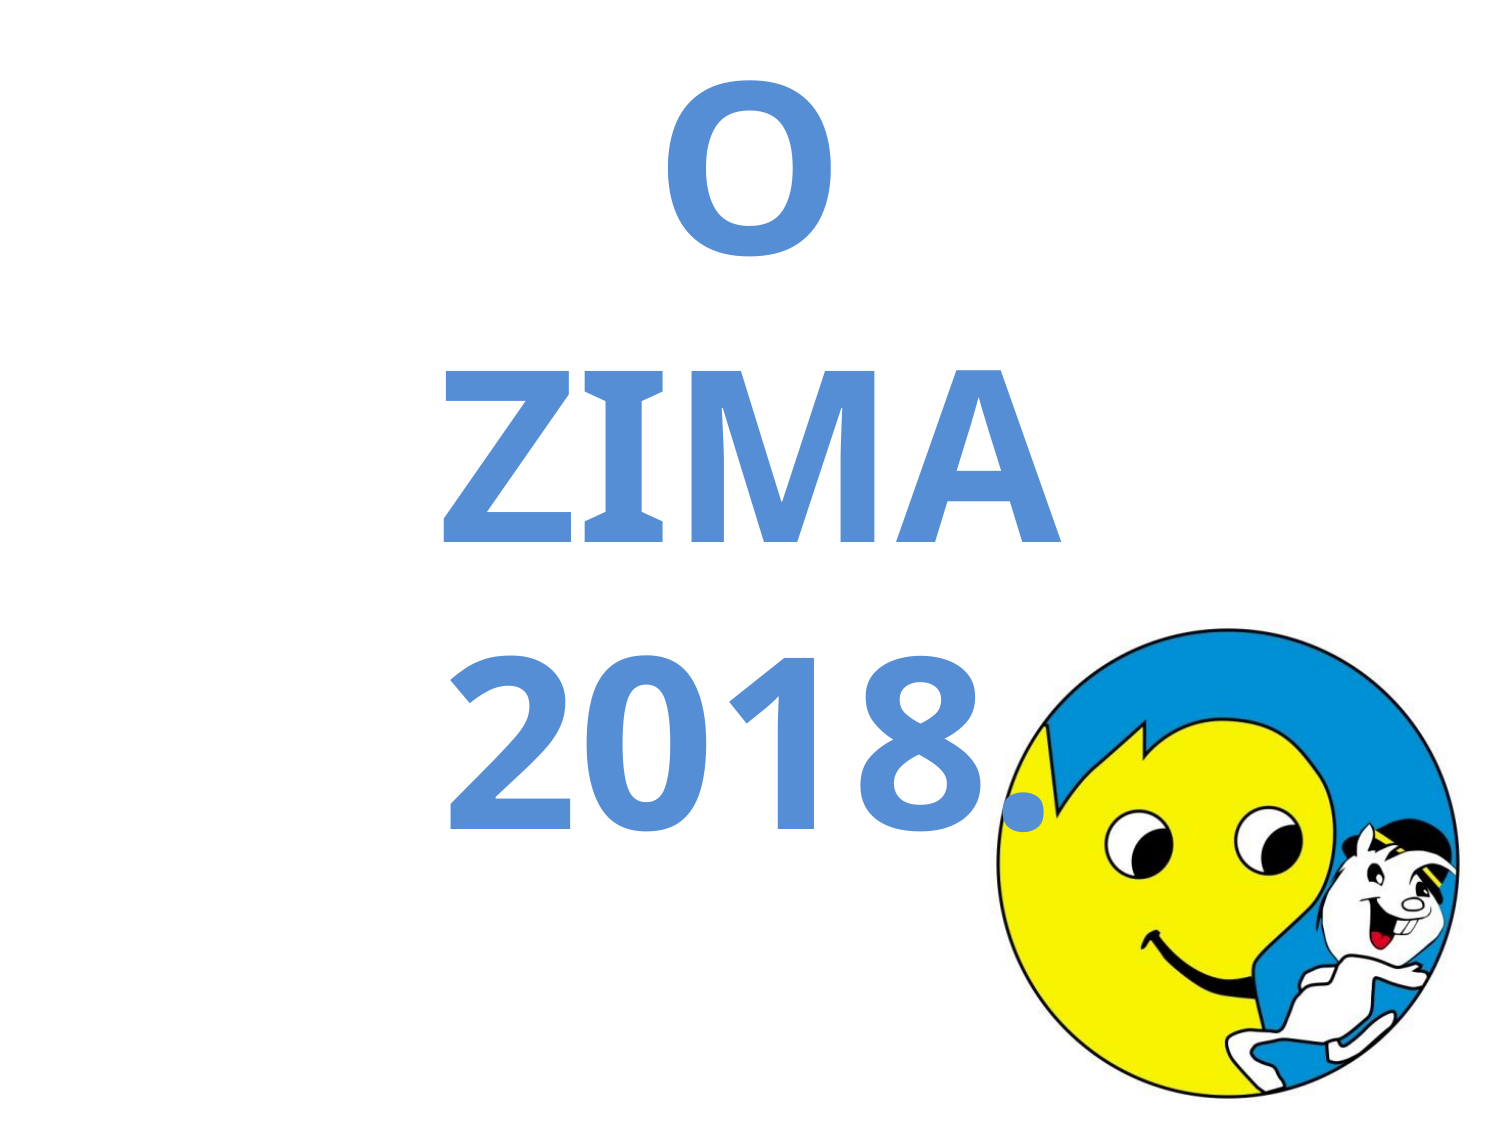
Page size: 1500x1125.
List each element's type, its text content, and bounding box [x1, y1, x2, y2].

picture [989, 621, 1467, 1106]
title ODMORKO ZIMA 2018. [112, 196, 1388, 409]
